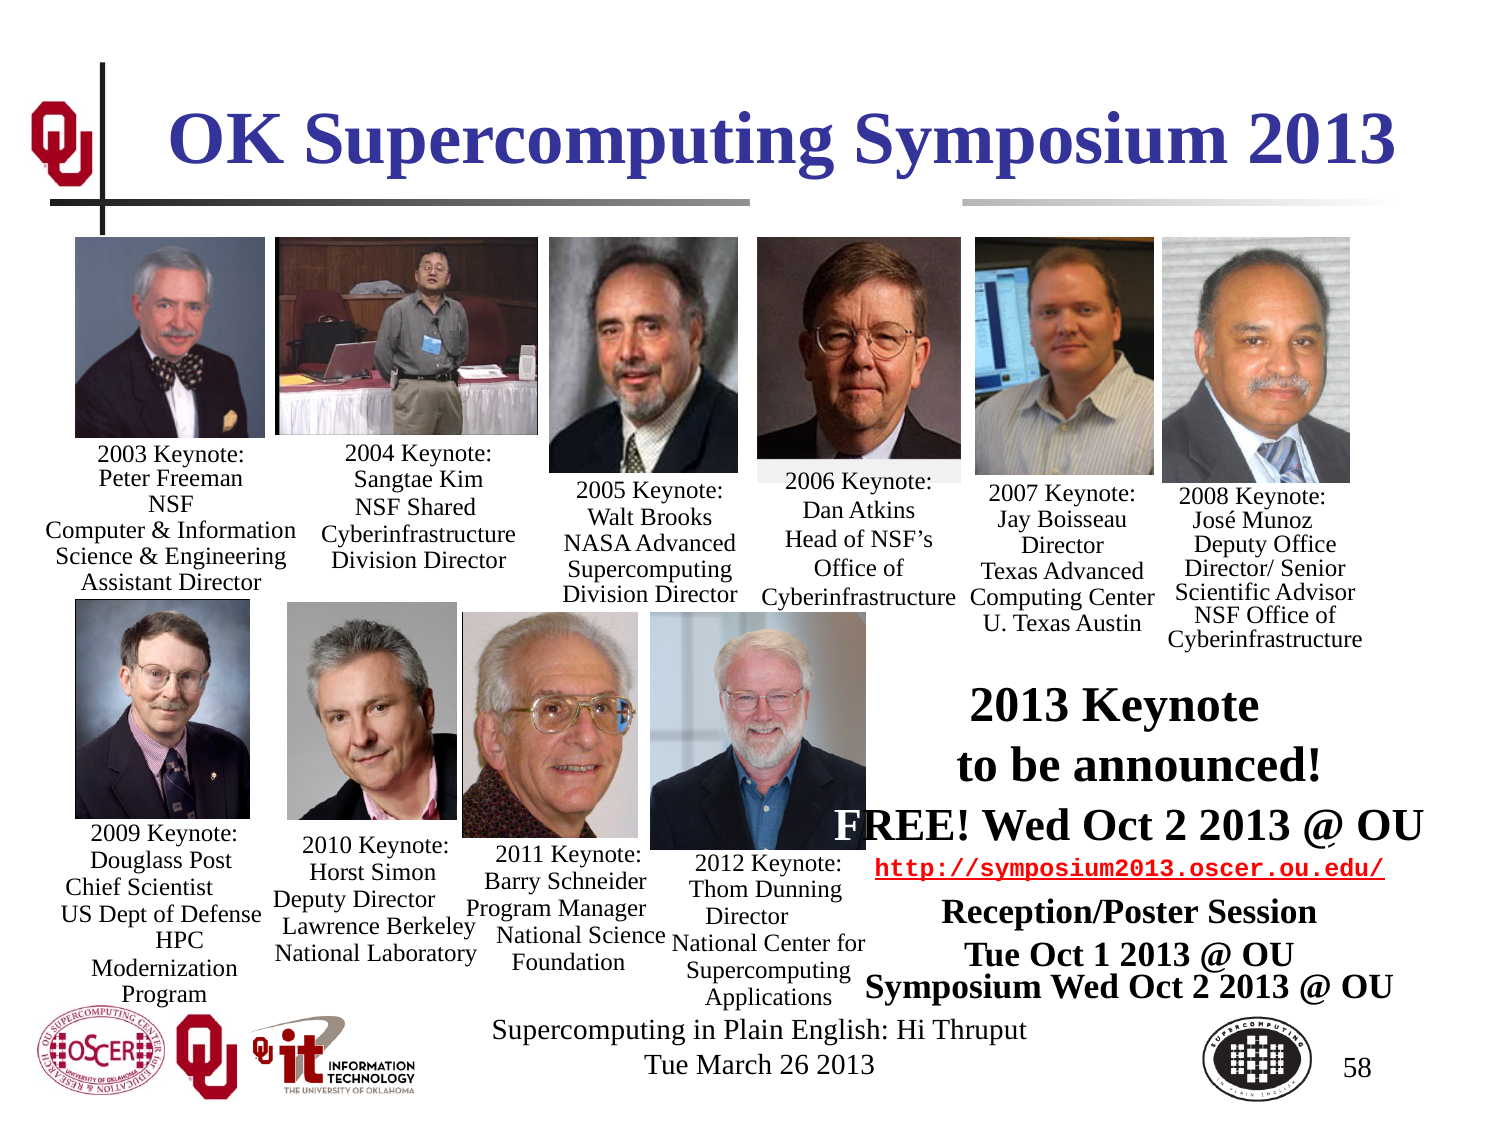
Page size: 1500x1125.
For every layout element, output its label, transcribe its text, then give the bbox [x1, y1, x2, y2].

text_box 2012 Keynote: Thom Dunning Director National Center for Supercomputing Applications [649, 859, 776, 1019]
text_box 2008 Keynote: José Munoz Deputy Office Director/ Senior Scientific Advisor NSF Office of Cyberinfrastructure [1140, 477, 1391, 660]
picture [649, 612, 867, 851]
list 2006 Keynote: Dan Atkins Head of NSF’s Office of Cyberinfrastructure [763, 491, 991, 676]
text_box 2004 Keynote: Sangtae Kim NSF Shared Cyberinfrastructure Division Director [322, 442, 538, 588]
picture [74, 599, 251, 819]
text_box 2003 Keynote: Peter Freeman NSF Computer & Information Science & Engineering Assistant Director [21, 436, 322, 625]
picture [274, 237, 538, 435]
text_box 2005 Keynote: Walt Brooks NASA Advanced Supercomputing Division Director [537, 472, 763, 619]
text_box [749, 194, 963, 483]
picture [74, 237, 265, 438]
picture [174, 1005, 425, 1104]
slide_number 58 [1174, 1021, 1388, 1091]
picture [1162, 237, 1351, 484]
picture [286, 601, 457, 820]
text_box 2013 Keynote to be announced! [929, 663, 1350, 799]
text_box 2010 Keynote: Horst Simon Deputy Director Lawrence Berkeley National Laboratory [257, 824, 457, 975]
picture [37, 1005, 165, 1095]
text_box 2011 Keynote: Barry Schneider Program Manager National Science Foundation [449, 833, 649, 983]
picture [462, 612, 638, 838]
footer Supercomputing in Plain English: Hi Thruput Tue March 26 2013 [431, 1012, 1088, 1088]
picture [1200, 1091, 1314, 1104]
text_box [778, 806, 1481, 1013]
text_box 2007 Keynote: Jay Boisseau Director Texas Advanced Computing Center U. Texas Austin [949, 474, 1140, 650]
title OK Supercomputing Symposium 2013 [124, 74, 1442, 187]
picture [549, 237, 738, 473]
text_box 2009 Keynote: Douglass Post Chief Scientist US Dept of Defense HPC Modernization Program [45, 812, 284, 1016]
picture [974, 237, 1154, 476]
picture [29, 99, 94, 189]
